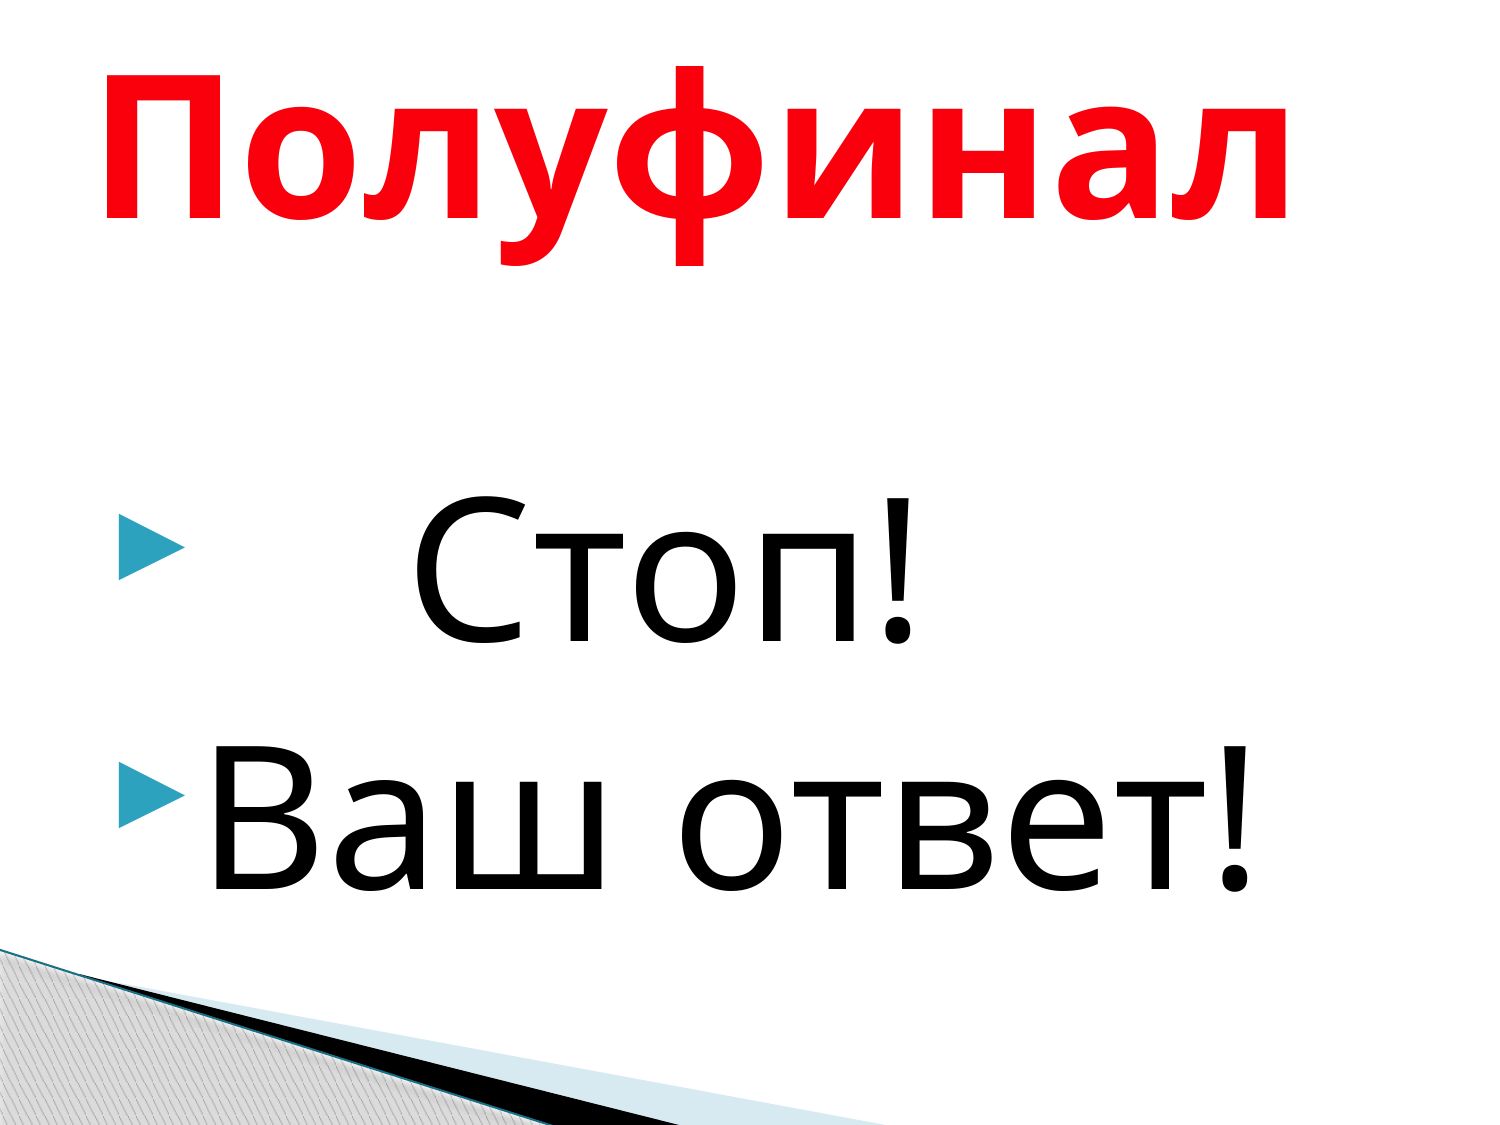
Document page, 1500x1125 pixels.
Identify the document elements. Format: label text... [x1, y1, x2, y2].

title Полуфинал [75, 45, 1425, 233]
list Стоп! Ваш ответ! [74, 433, 1426, 986]
